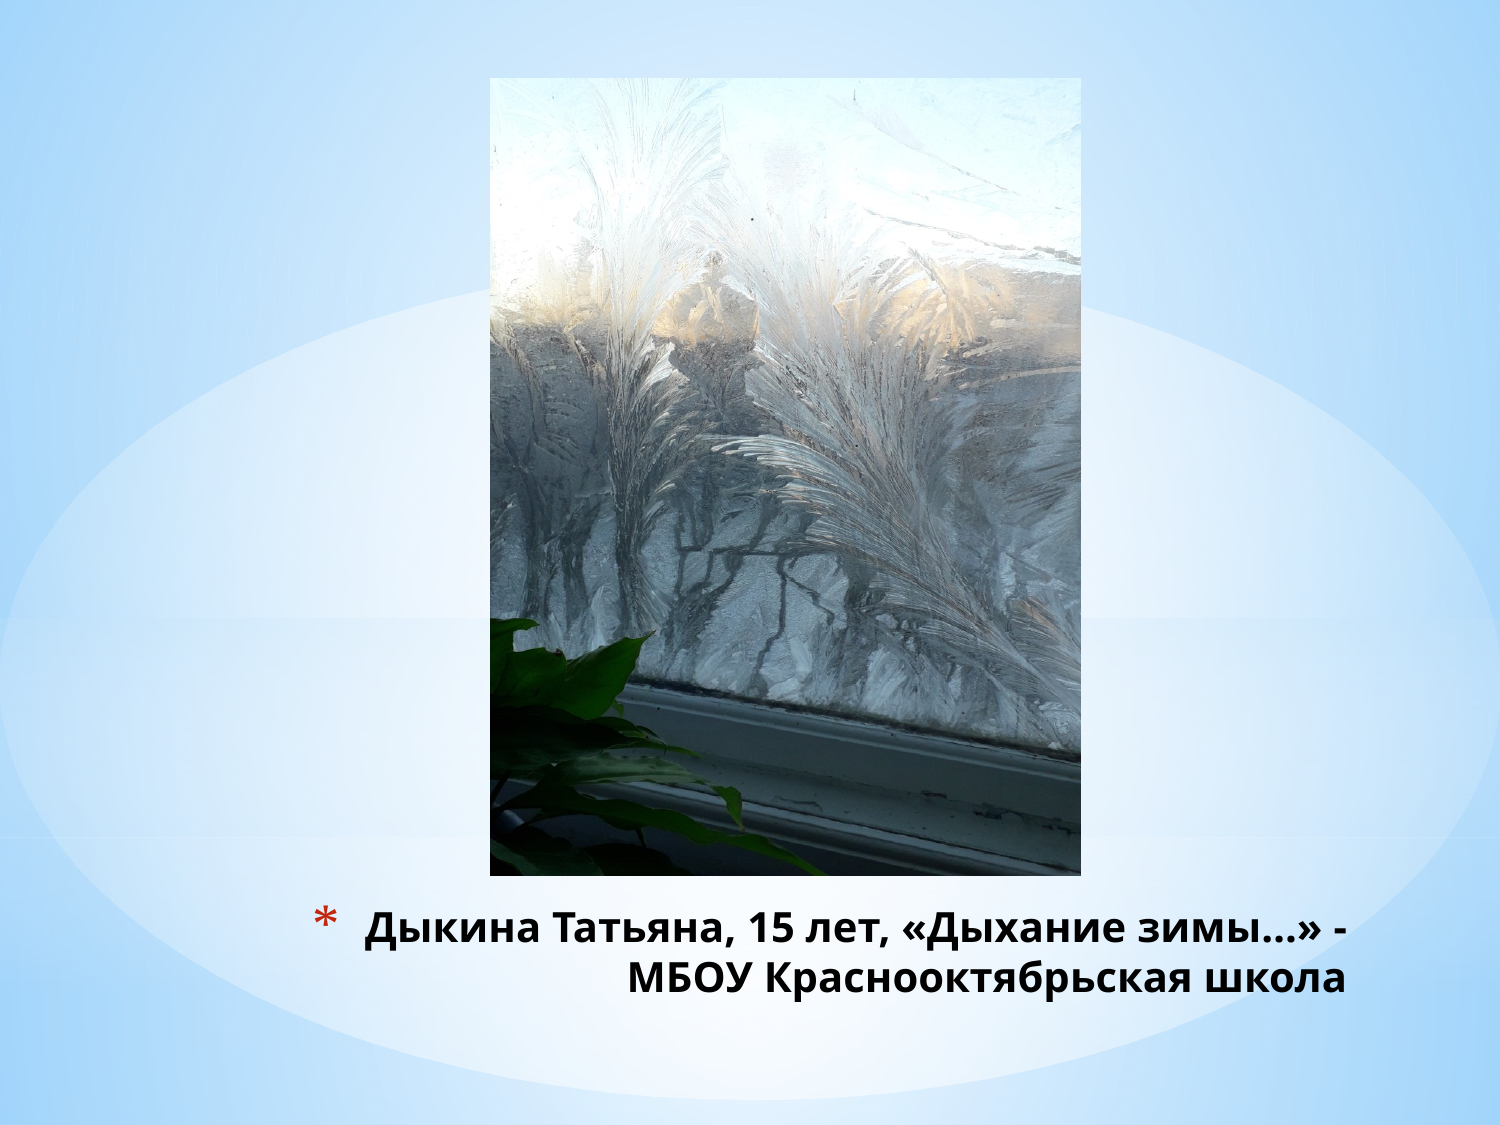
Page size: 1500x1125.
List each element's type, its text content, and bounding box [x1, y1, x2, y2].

title Дыкина Татьяна, 15 лет, «Дыхание зимы…» - МБОУ Краснооктябрьская школа [294, 893, 1363, 1047]
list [489, 77, 1081, 877]
